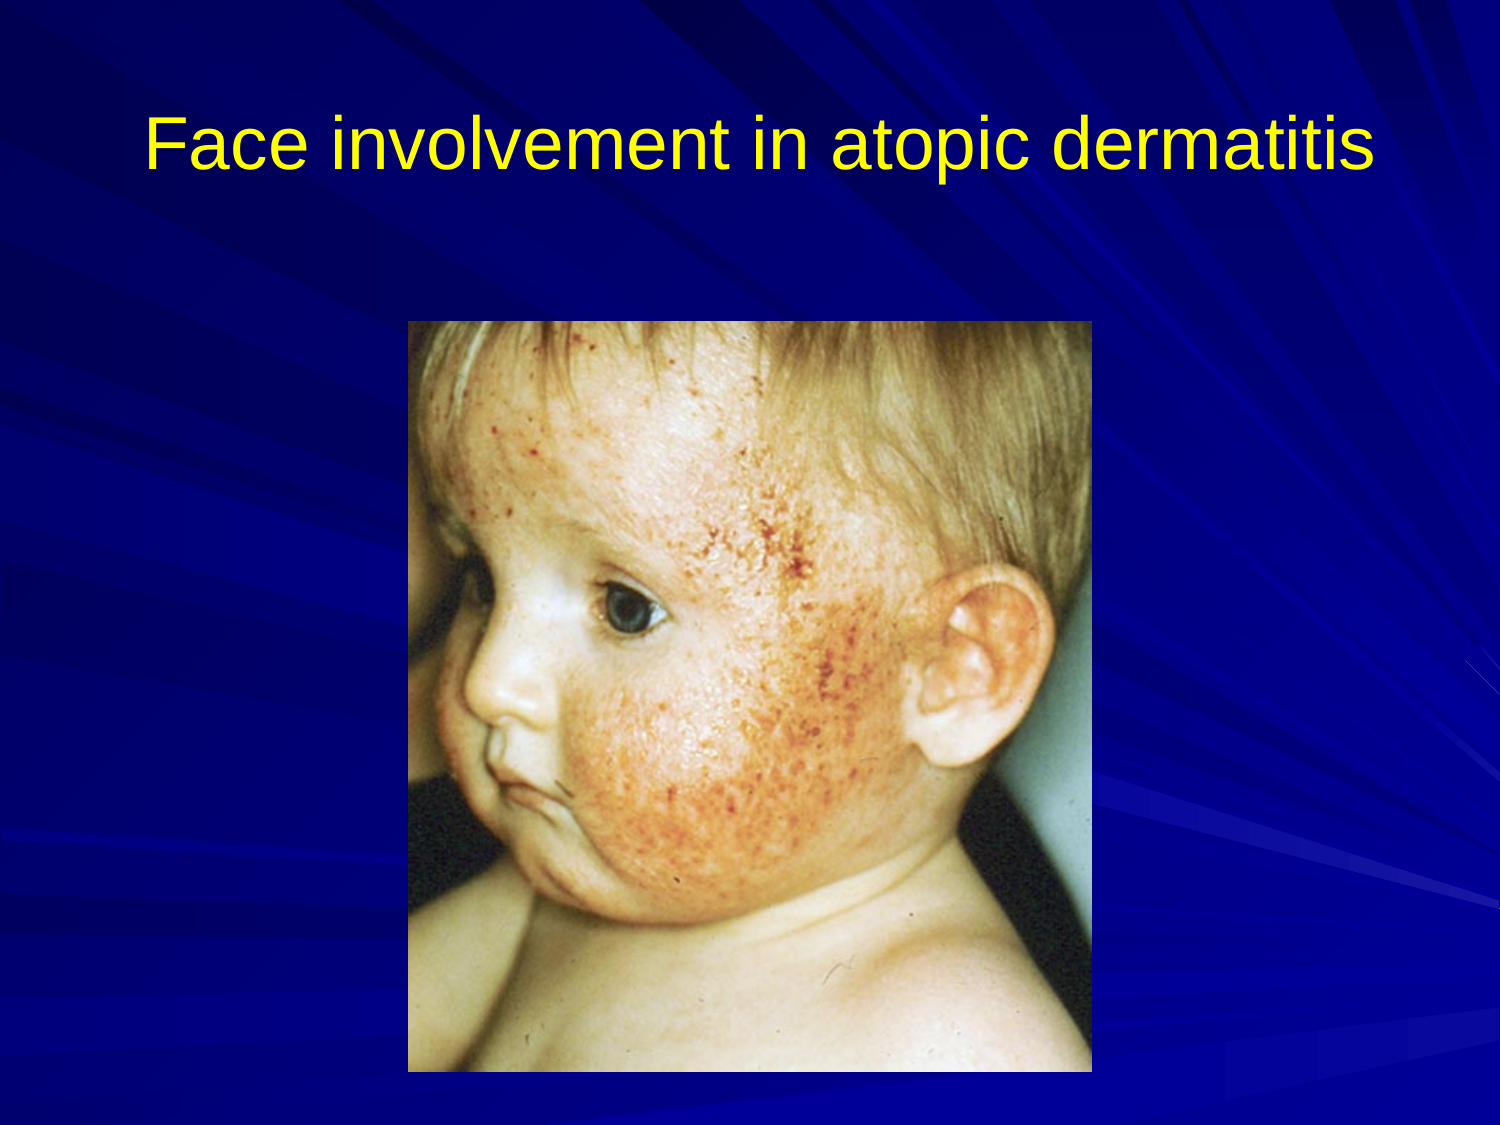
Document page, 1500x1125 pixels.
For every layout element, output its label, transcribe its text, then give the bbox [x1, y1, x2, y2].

title Face involvement in atopic dermatitis [75, 45, 1425, 234]
picture [407, 321, 1093, 1072]
